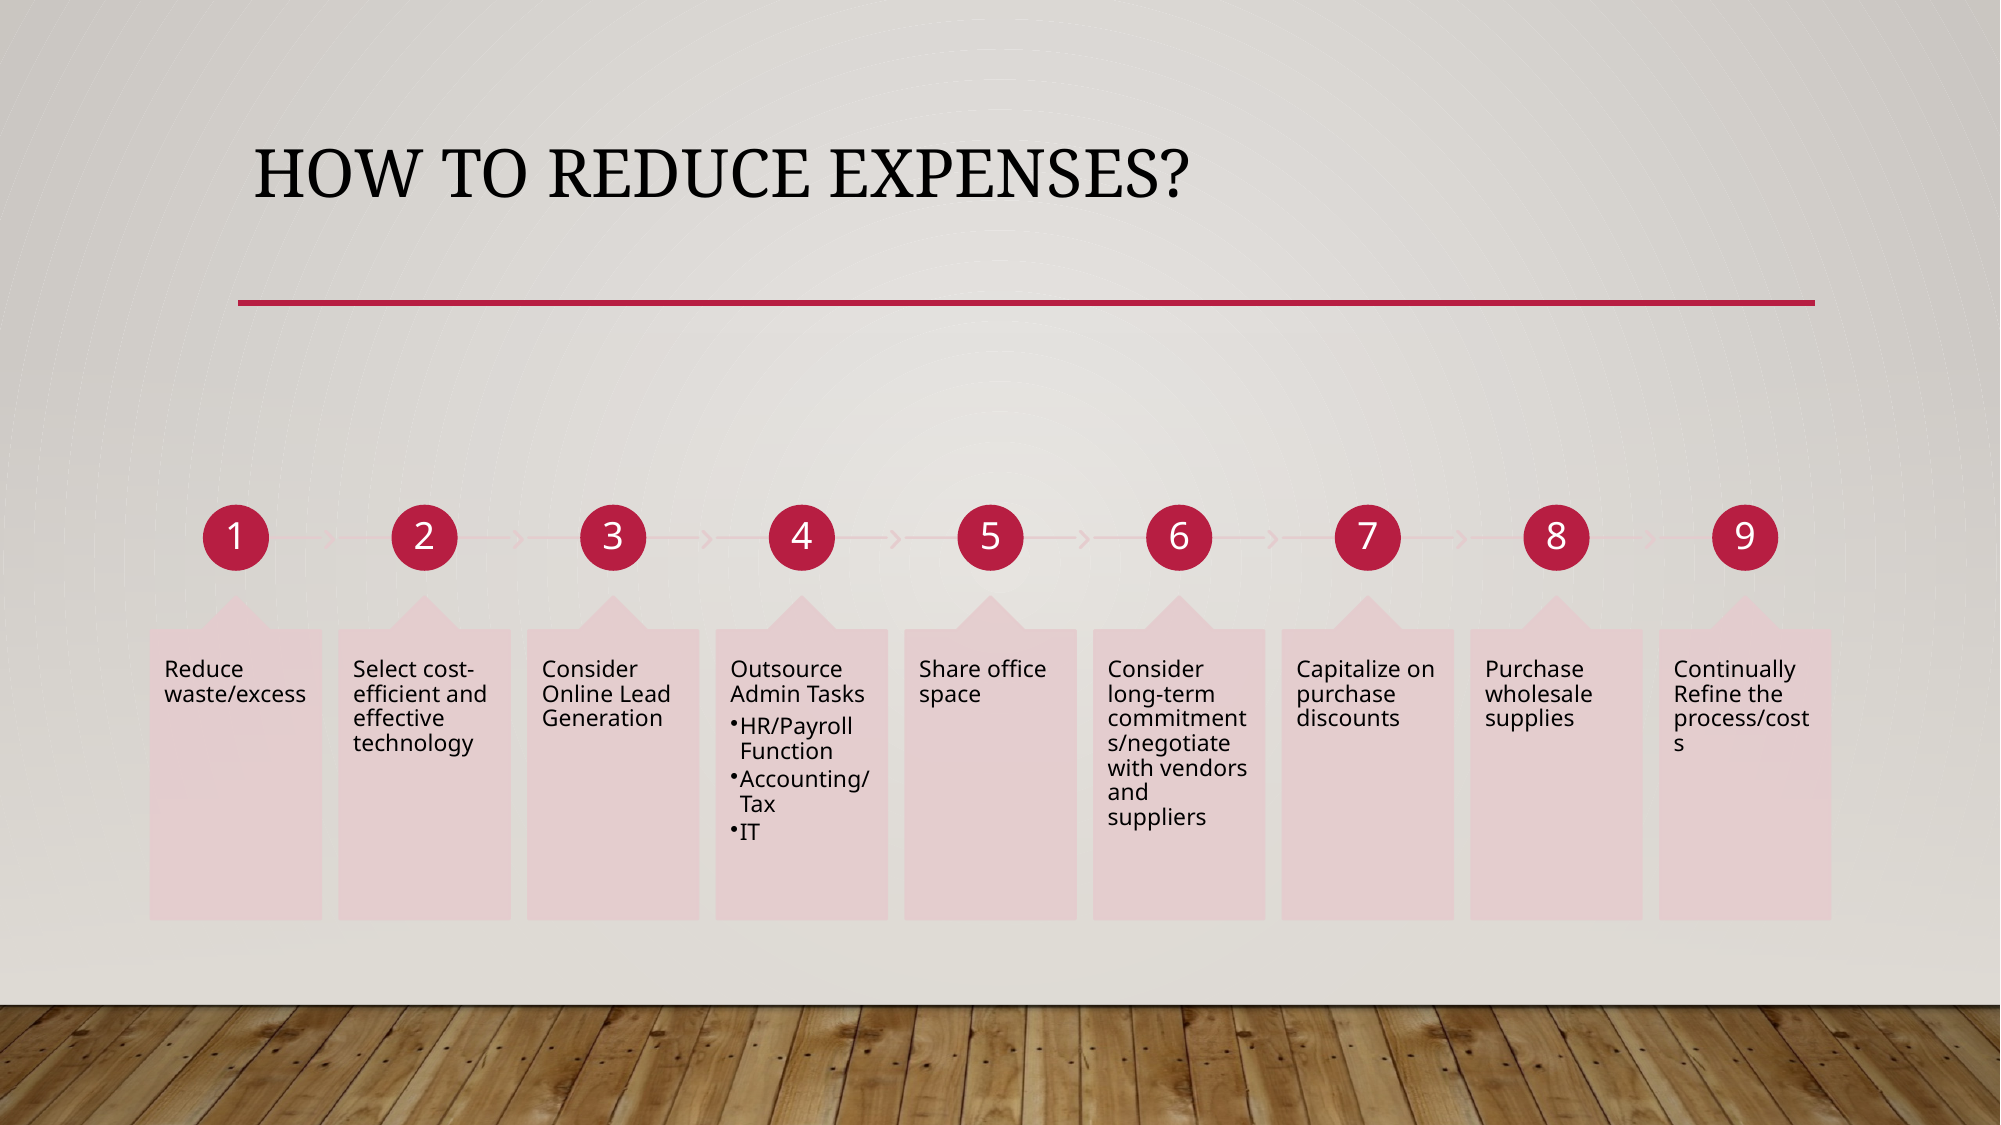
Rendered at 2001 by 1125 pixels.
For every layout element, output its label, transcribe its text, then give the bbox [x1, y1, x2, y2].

title How to reduce expenses? [238, 131, 1814, 305]
picture [0, 1005, 2000, 1125]
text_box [149, 387, 1851, 1038]
